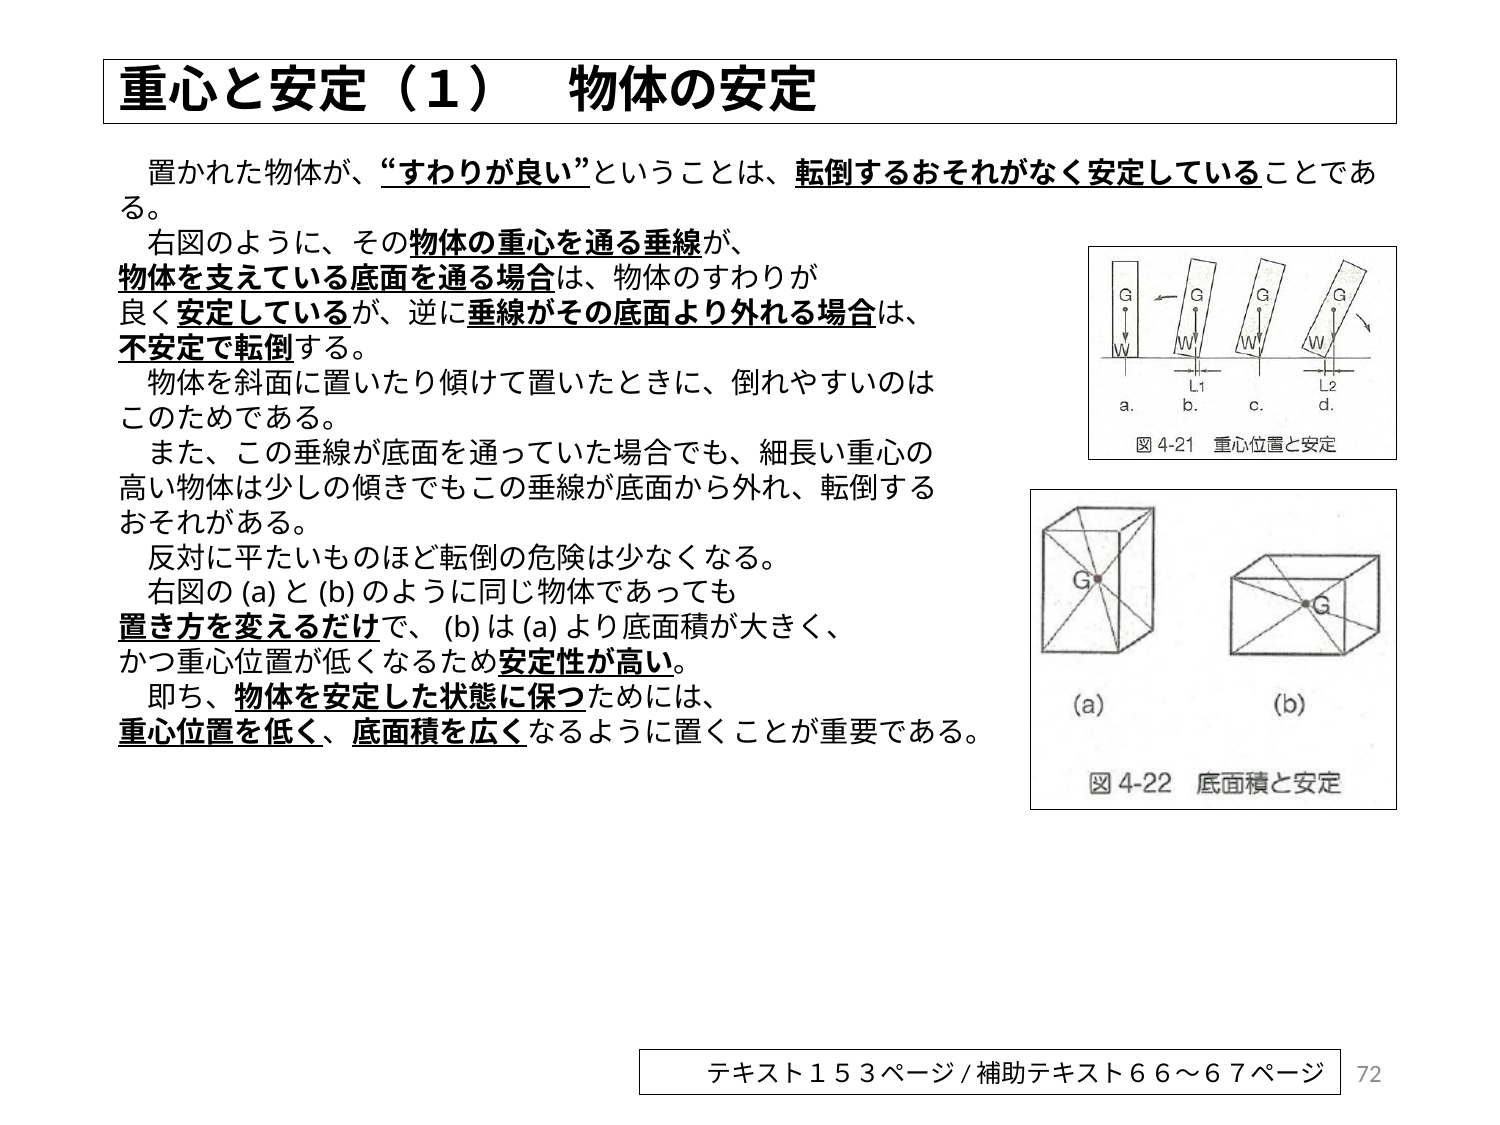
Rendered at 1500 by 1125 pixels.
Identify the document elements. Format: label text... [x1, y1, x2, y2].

picture [1030, 489, 1397, 810]
text_box 置かれた物体が、“すわりが良い”ということは、転倒するおそれがなく安定していることである。 右図のように、その物体の重心を通る垂線が、 物体を支えている底面を通る場合は、物体のすわりが 良く安定しているが、逆に垂線がその底面より外れる場合は、 不安定で転倒する。 物体を斜面に置いたり傾けて置いたときに、倒れやすいのは このためである。 また、この垂線が底面を通っていた場合でも、細長い重心の 高い物体は少しの傾きでもこの垂線が底面から外れ、転倒する おそれがある。 反対に平たいものほど転倒の危険は少なくなる。 右図の(a)と(b)のように同じ物体であっても 置き方を変えるだけで、(b)は(a)より底面積が大きく、 かつ重心位置が低くなるため安定性が高い。 即ち、物体を安定した状態に保つためには、 重心位置を低く、底面積を広くなるように置くことが重要である。 [103, 146, 1397, 742]
title 重心と安定（１） 物体の安定 [103, 59, 1397, 124]
text_box テキスト１５３ページ/補助テキスト６６～６７ページ [639, 1049, 1059, 1095]
slide_number 72 [1059, 1042, 1397, 1103]
picture [1088, 246, 1397, 460]
